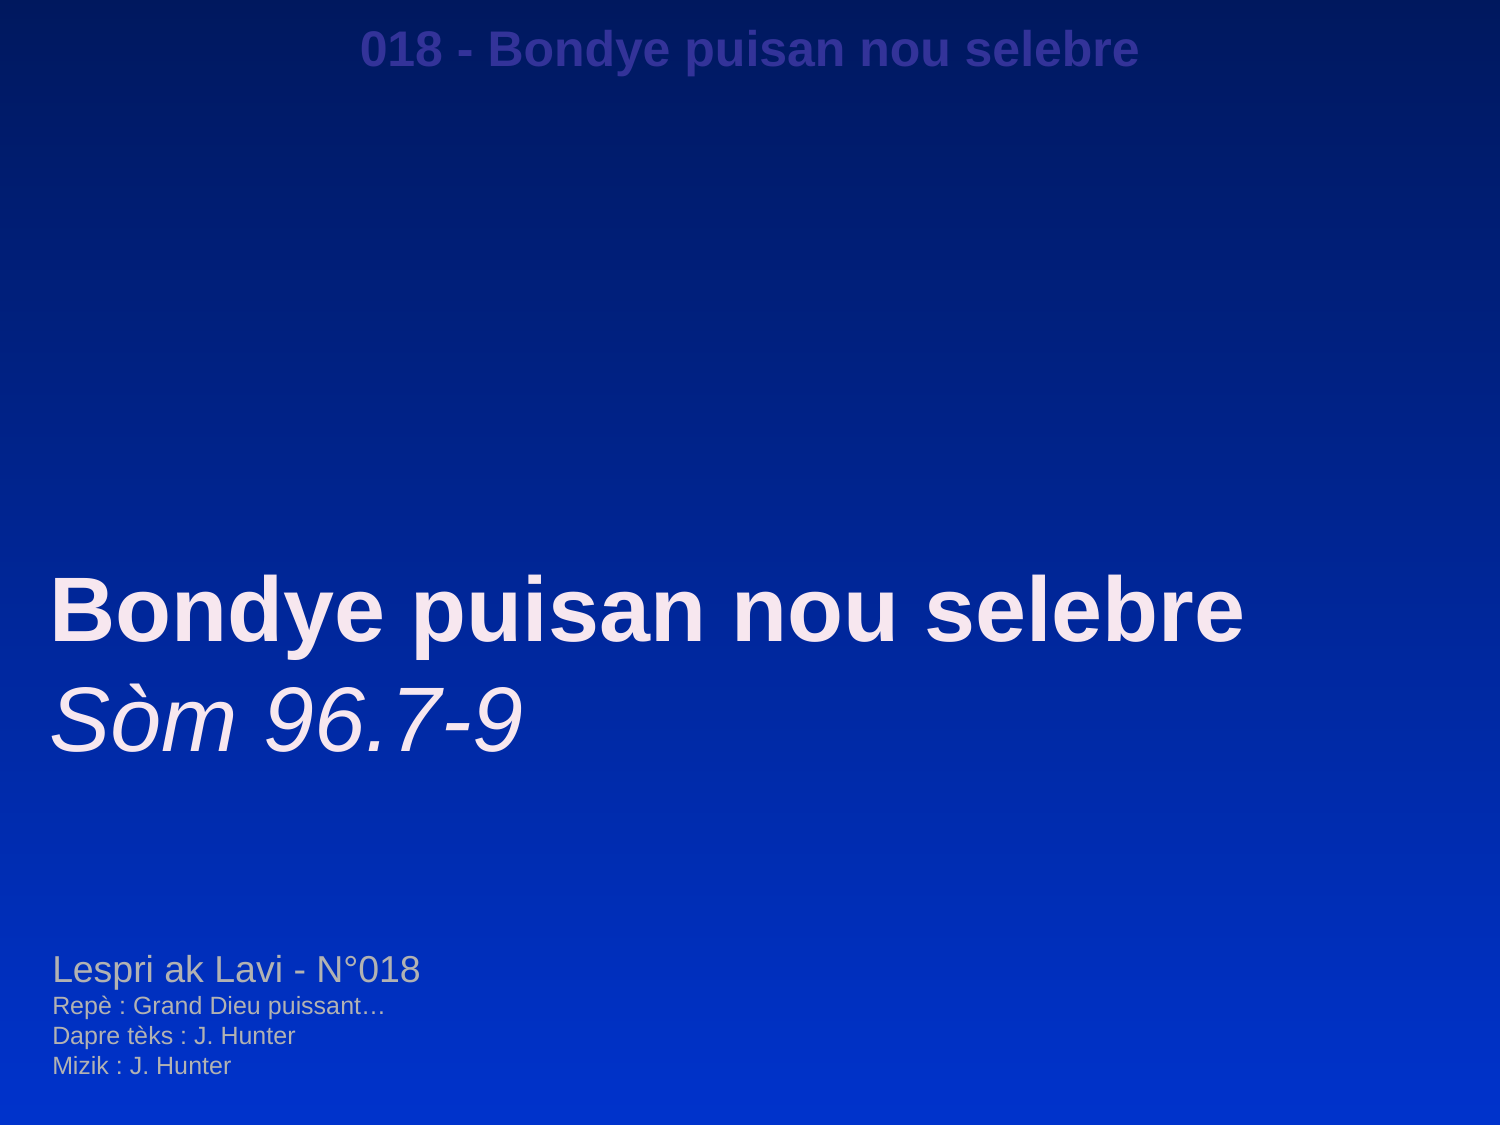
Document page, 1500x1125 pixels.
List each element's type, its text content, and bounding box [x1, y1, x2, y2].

text_box 018 - Bondye puisan nou selebre [0, 9, 1500, 79]
text_box Bondye puisan nou selebre Sòm 96.7-9 [35, 542, 1388, 778]
text_box Lespri ak Lavi - N°018 Repè : Grand Dieu puissant… Dapre tèks : J. Hunter Mizik : J. Hunter [37, 937, 869, 1088]
